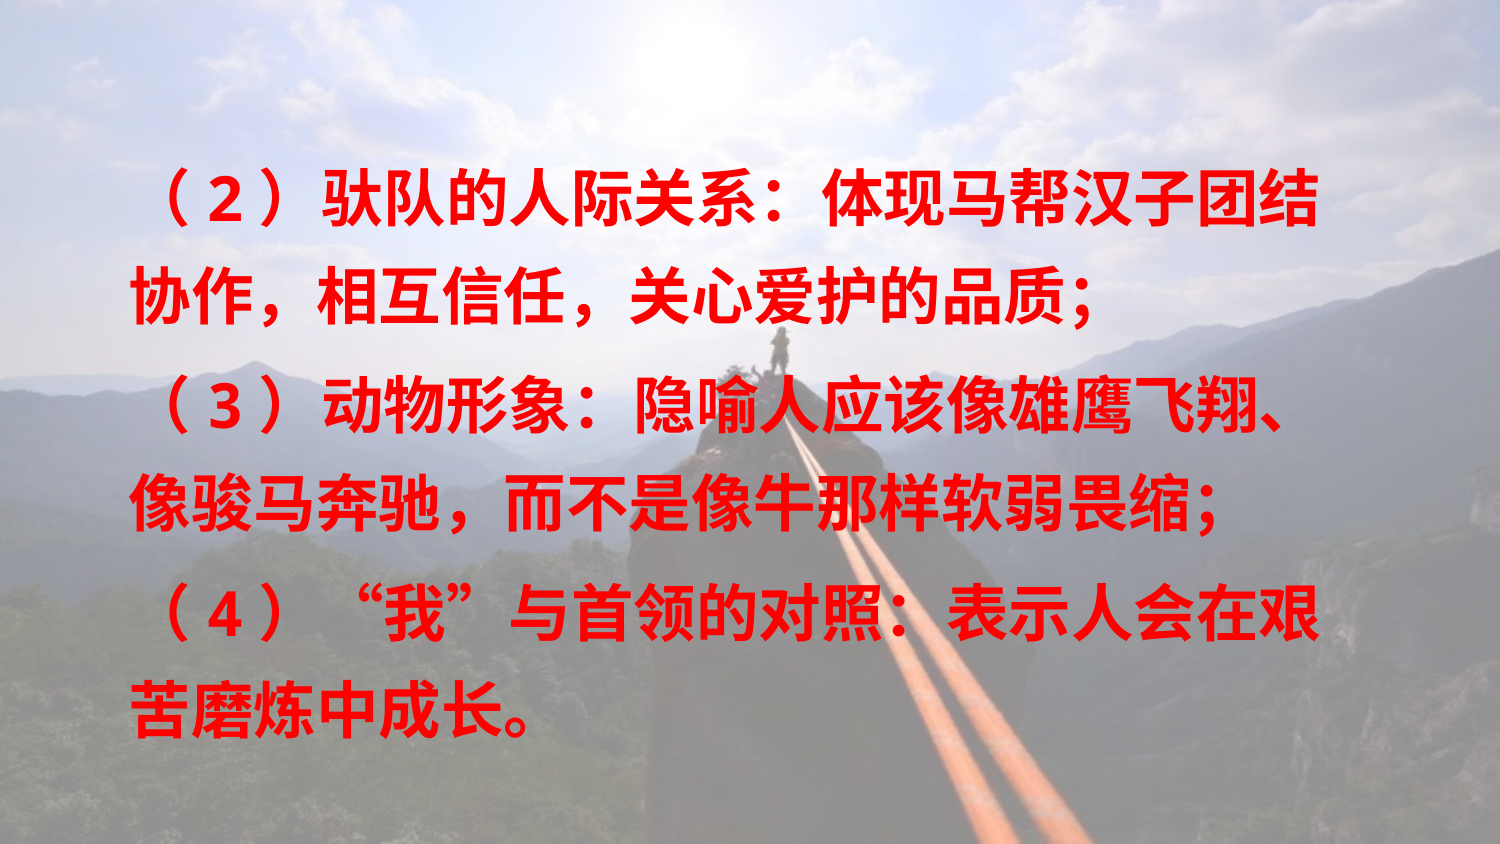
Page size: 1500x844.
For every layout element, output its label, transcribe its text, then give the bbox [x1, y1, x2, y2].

text_box （2）驮队的人际关系：体现马帮汉子团结协作，相互信任，关心爱护的品质； （3）动物形象：隐喻人应该像雄鹰飞翔、像骏马奔驰，而不是像牛那样软弱畏缩； （4）“我”与首领的对照：表示人会在艰苦磨炼中成长。 [114, 129, 1386, 754]
